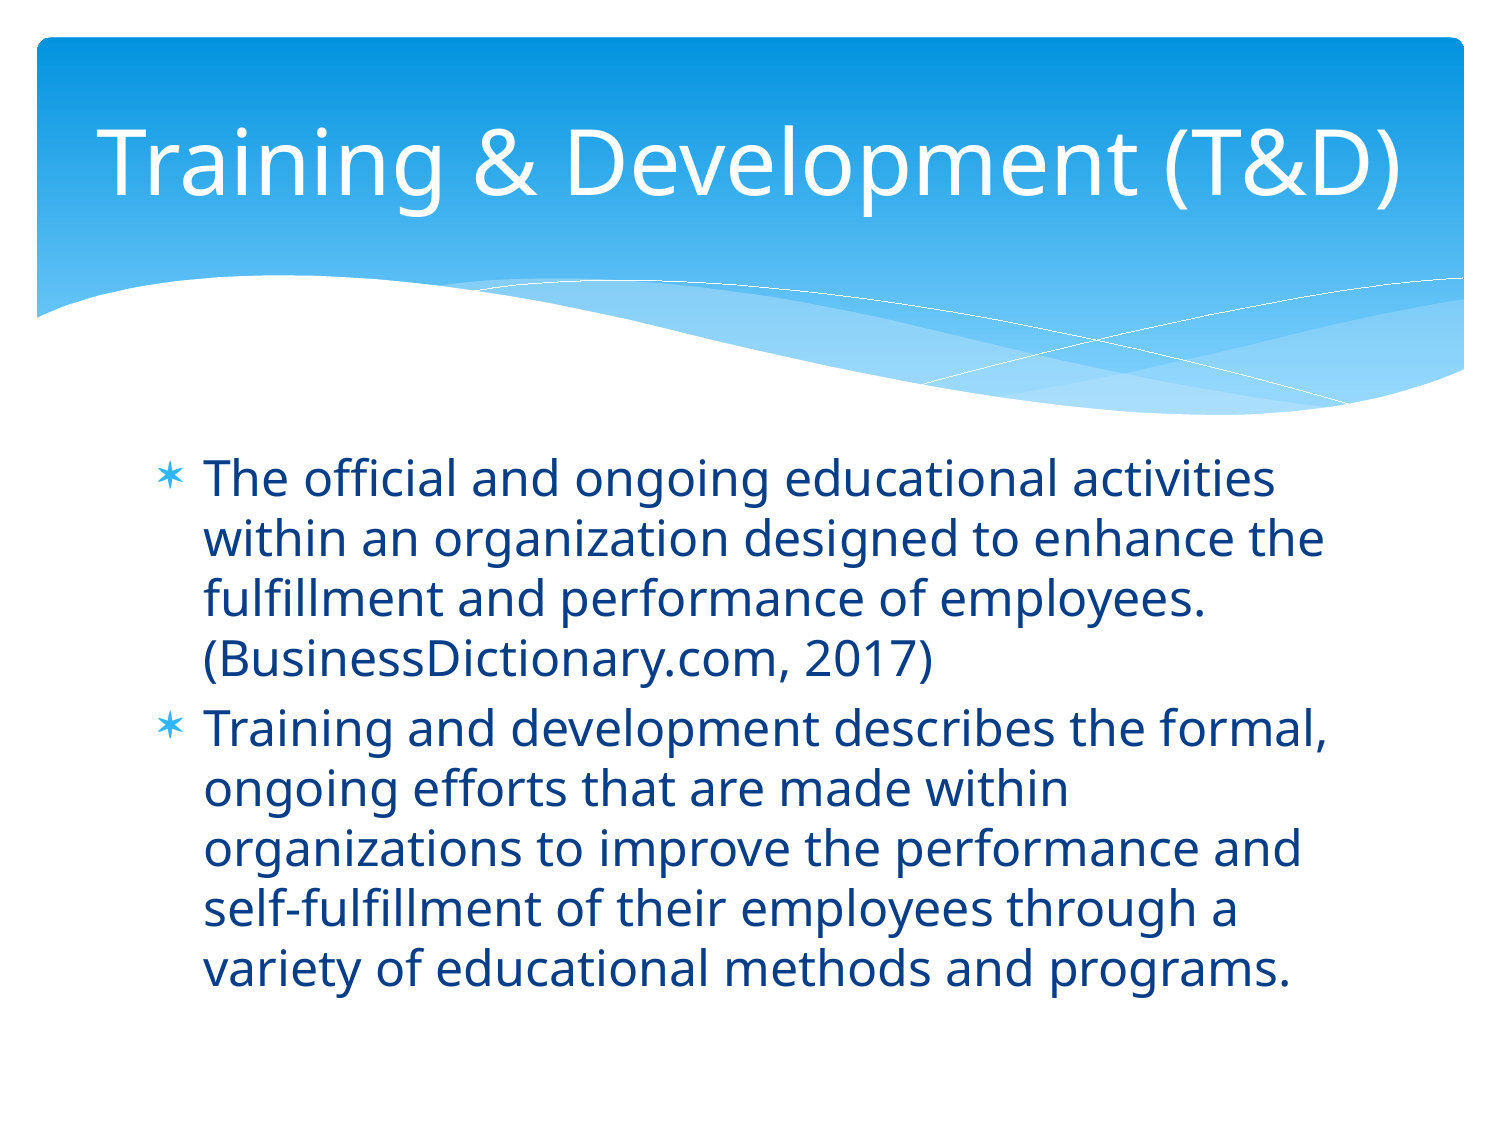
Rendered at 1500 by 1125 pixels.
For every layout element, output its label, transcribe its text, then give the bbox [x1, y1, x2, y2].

list The official and ongoing educational activities within an organization designed to enhance the fulfillment and performance of employees. (BusinessDictionary.com, 2017) Training and development describes the formal, ongoing efforts that are made within organizations to improve the performance and self-fulfillment of their employees through a variety of educational methods and programs. [143, 438, 1359, 1005]
title Training & Development (T&D) [75, 55, 1425, 261]
